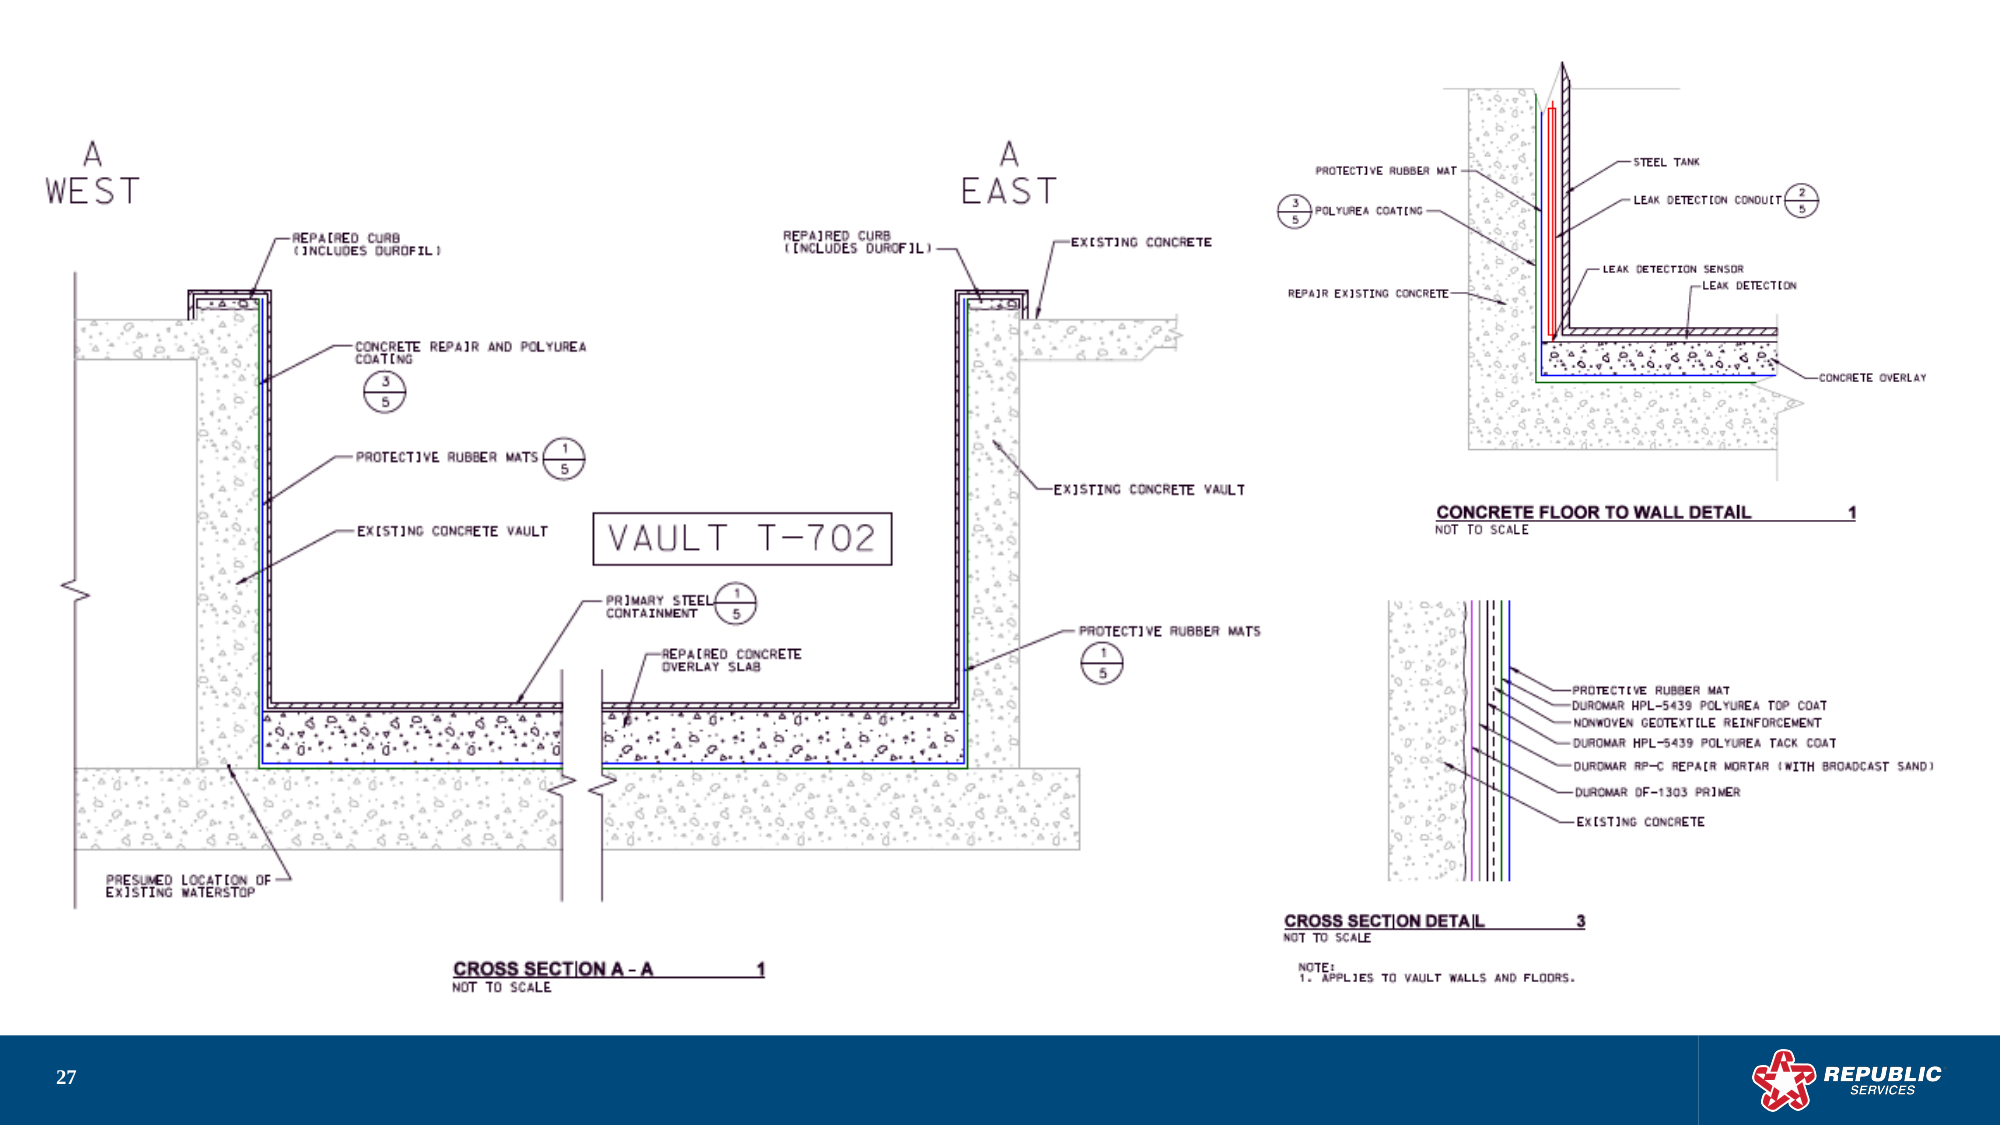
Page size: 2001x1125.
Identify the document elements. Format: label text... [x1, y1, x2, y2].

picture [12, 17, 1961, 1008]
picture [1752, 1049, 1947, 1112]
footer [0, 1035, 1699, 1125]
slide_number 27 [17, 1046, 78, 1106]
